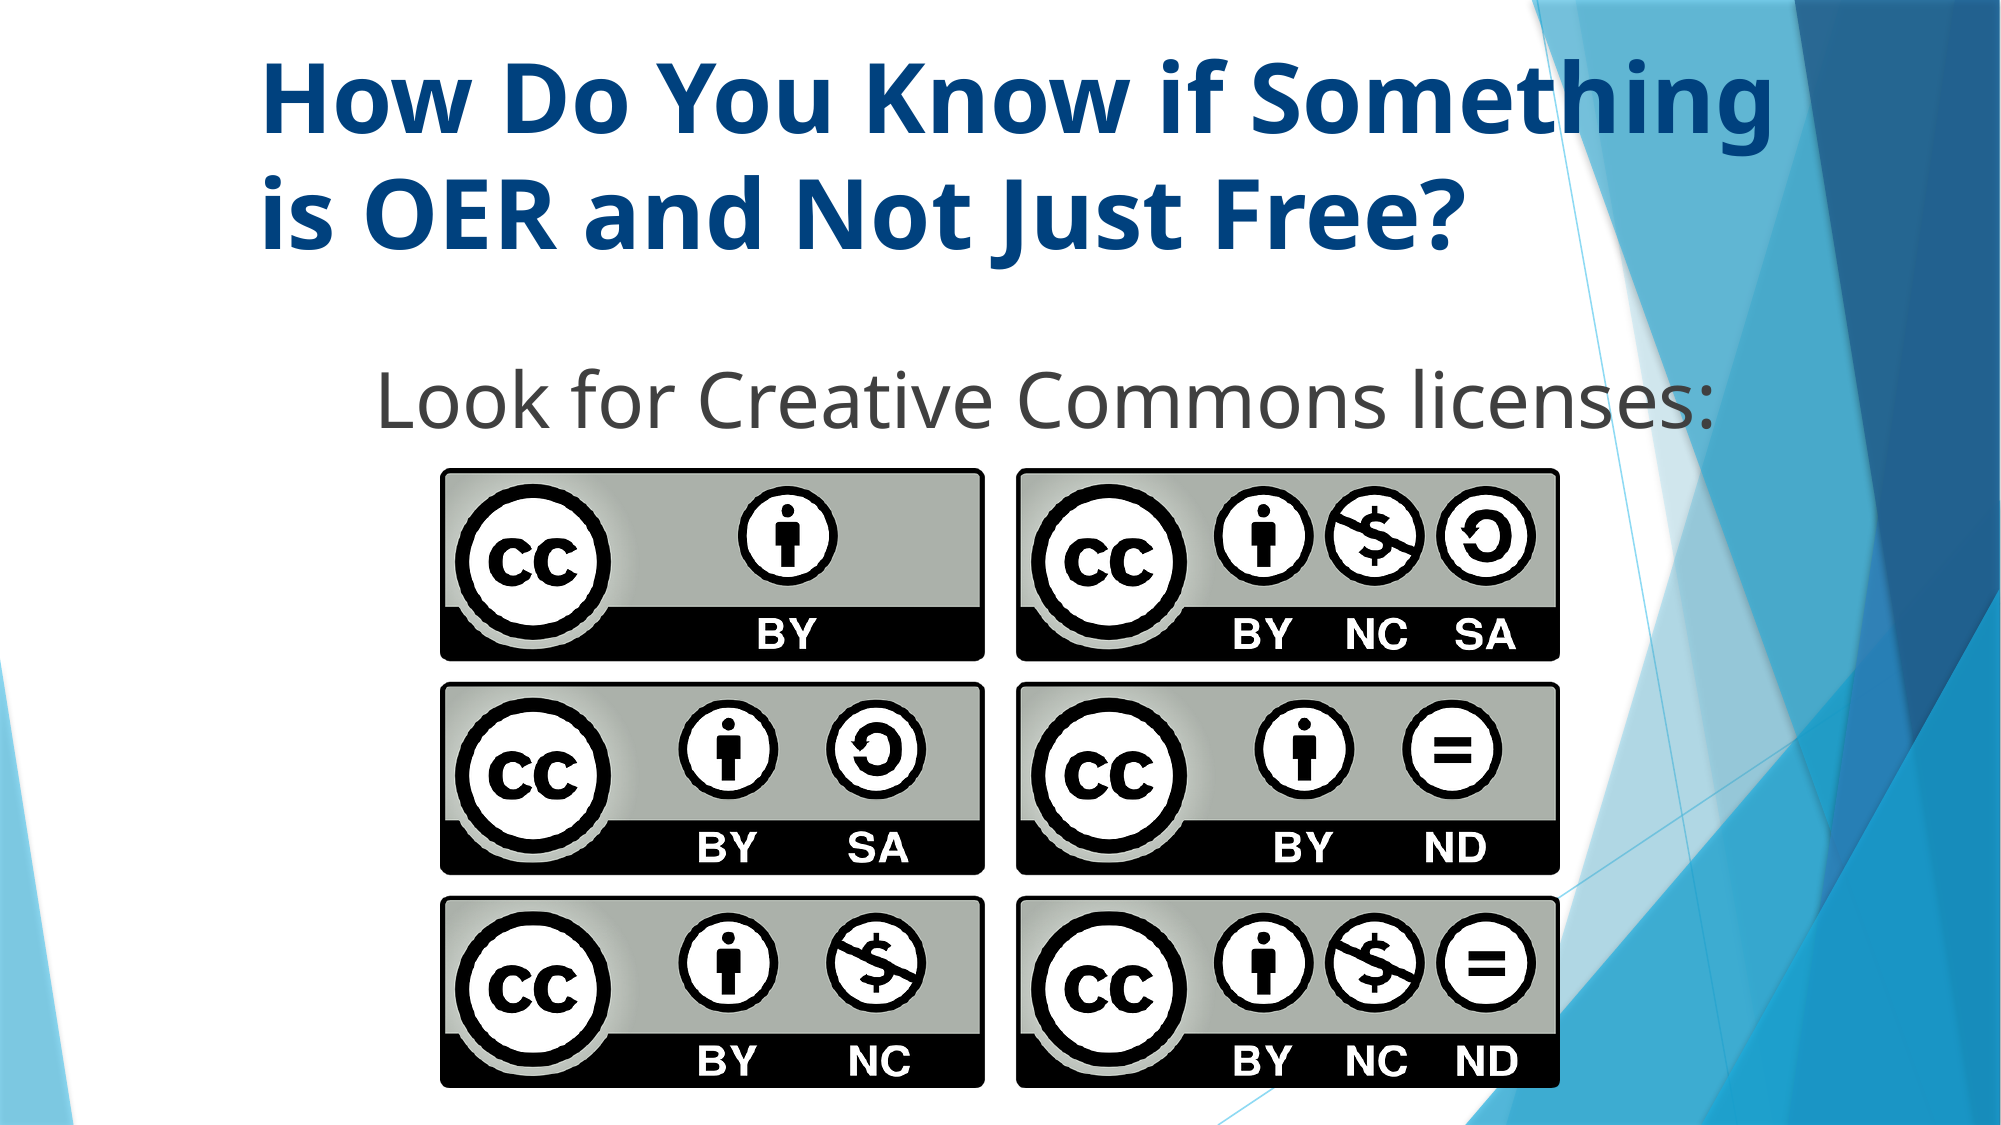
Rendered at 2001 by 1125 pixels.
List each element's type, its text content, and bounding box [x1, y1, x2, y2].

list Look for Creative Commons licenses: [254, 322, 1830, 1074]
title How Do You Know if Something is OER and Not Just Free? [238, 131, 1814, 280]
picture [439, 468, 1561, 1089]
